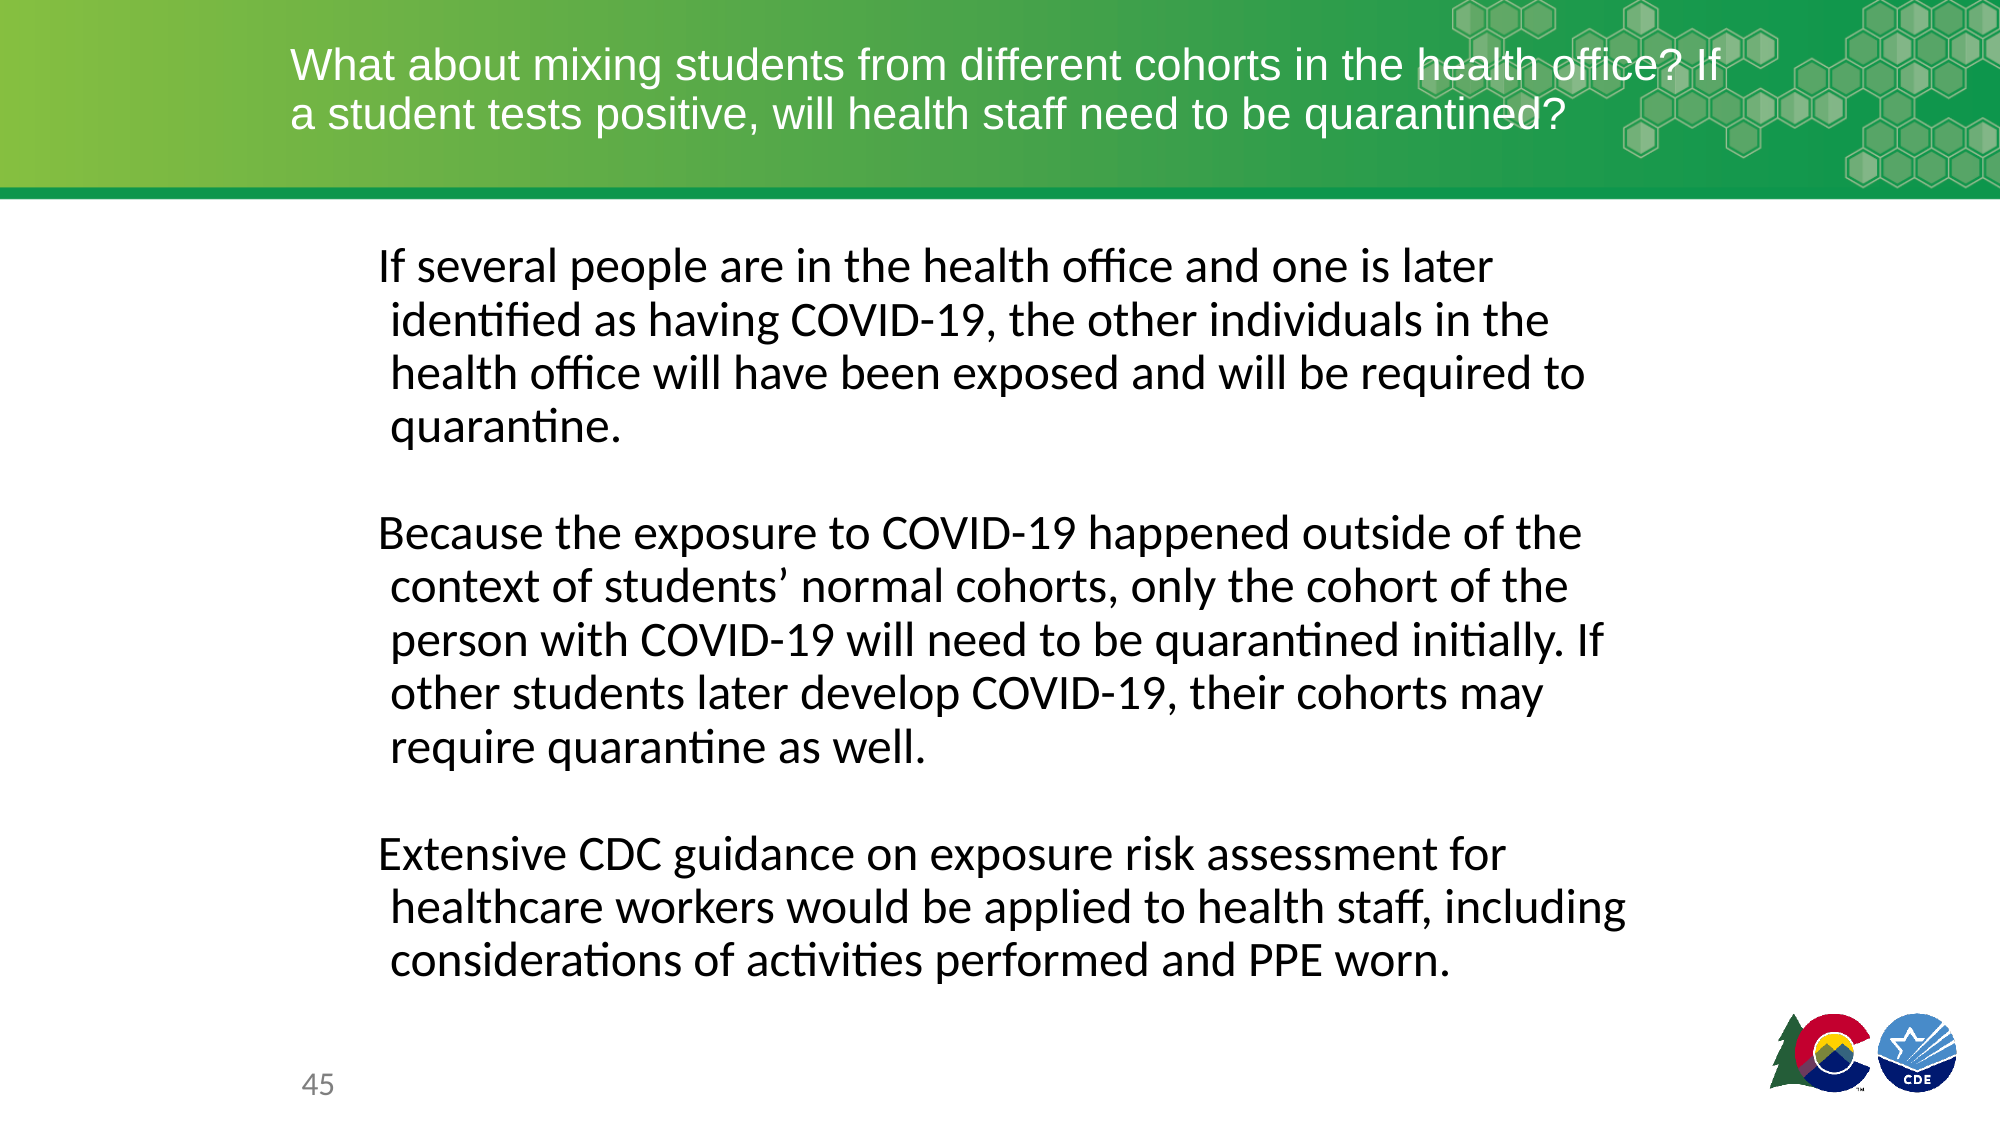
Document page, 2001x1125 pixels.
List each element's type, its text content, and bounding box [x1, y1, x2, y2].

title What about mixing students from different cohorts in the health office? If a student tests positive, will health staff need to be quarantined? [290, 41, 1723, 166]
list If several people are in the health office and one is later identified as having COVID-19, the other individuals in the health office will have been exposed and will be required to quarantine. Because the exposure to COVID-19 happened outside of the context of students’ normal cohorts, only the cohort of the person with COVID-19 will need to be quarantined initially. If other students later develop COVID-19, their cohorts may require quarantine as well. Extensive CDC guidance on exposure risk assessment for healthcare workers would be applied to health staff, including considerations of activities performed and PPE worn. [353, 239, 1647, 1002]
slide_number 45 [286, 1054, 625, 1115]
picture [0, 0, 2000, 200]
picture [1768, 1012, 1957, 1093]
